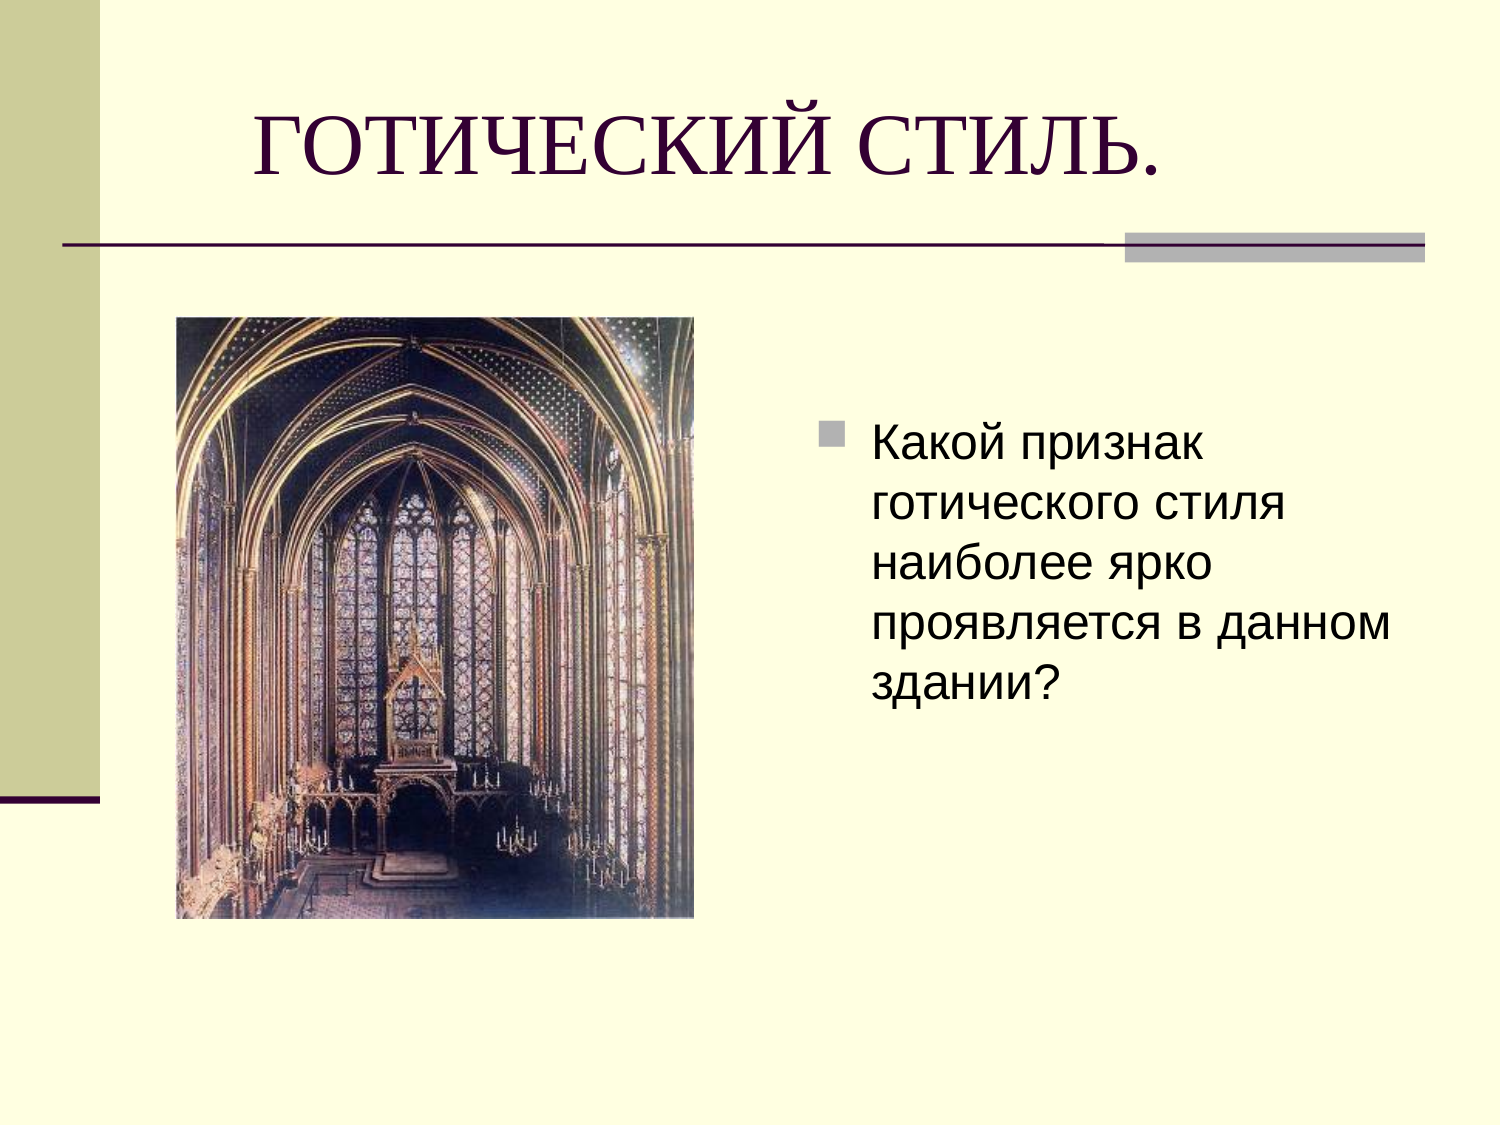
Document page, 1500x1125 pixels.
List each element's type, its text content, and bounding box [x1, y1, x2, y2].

list Какой признак готического стиля наиболее ярко проявляется в данном здании? [799, 262, 1426, 1006]
title ГОТИЧЕСКИЙ СТИЛЬ. [149, 45, 1426, 234]
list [175, 316, 694, 920]
